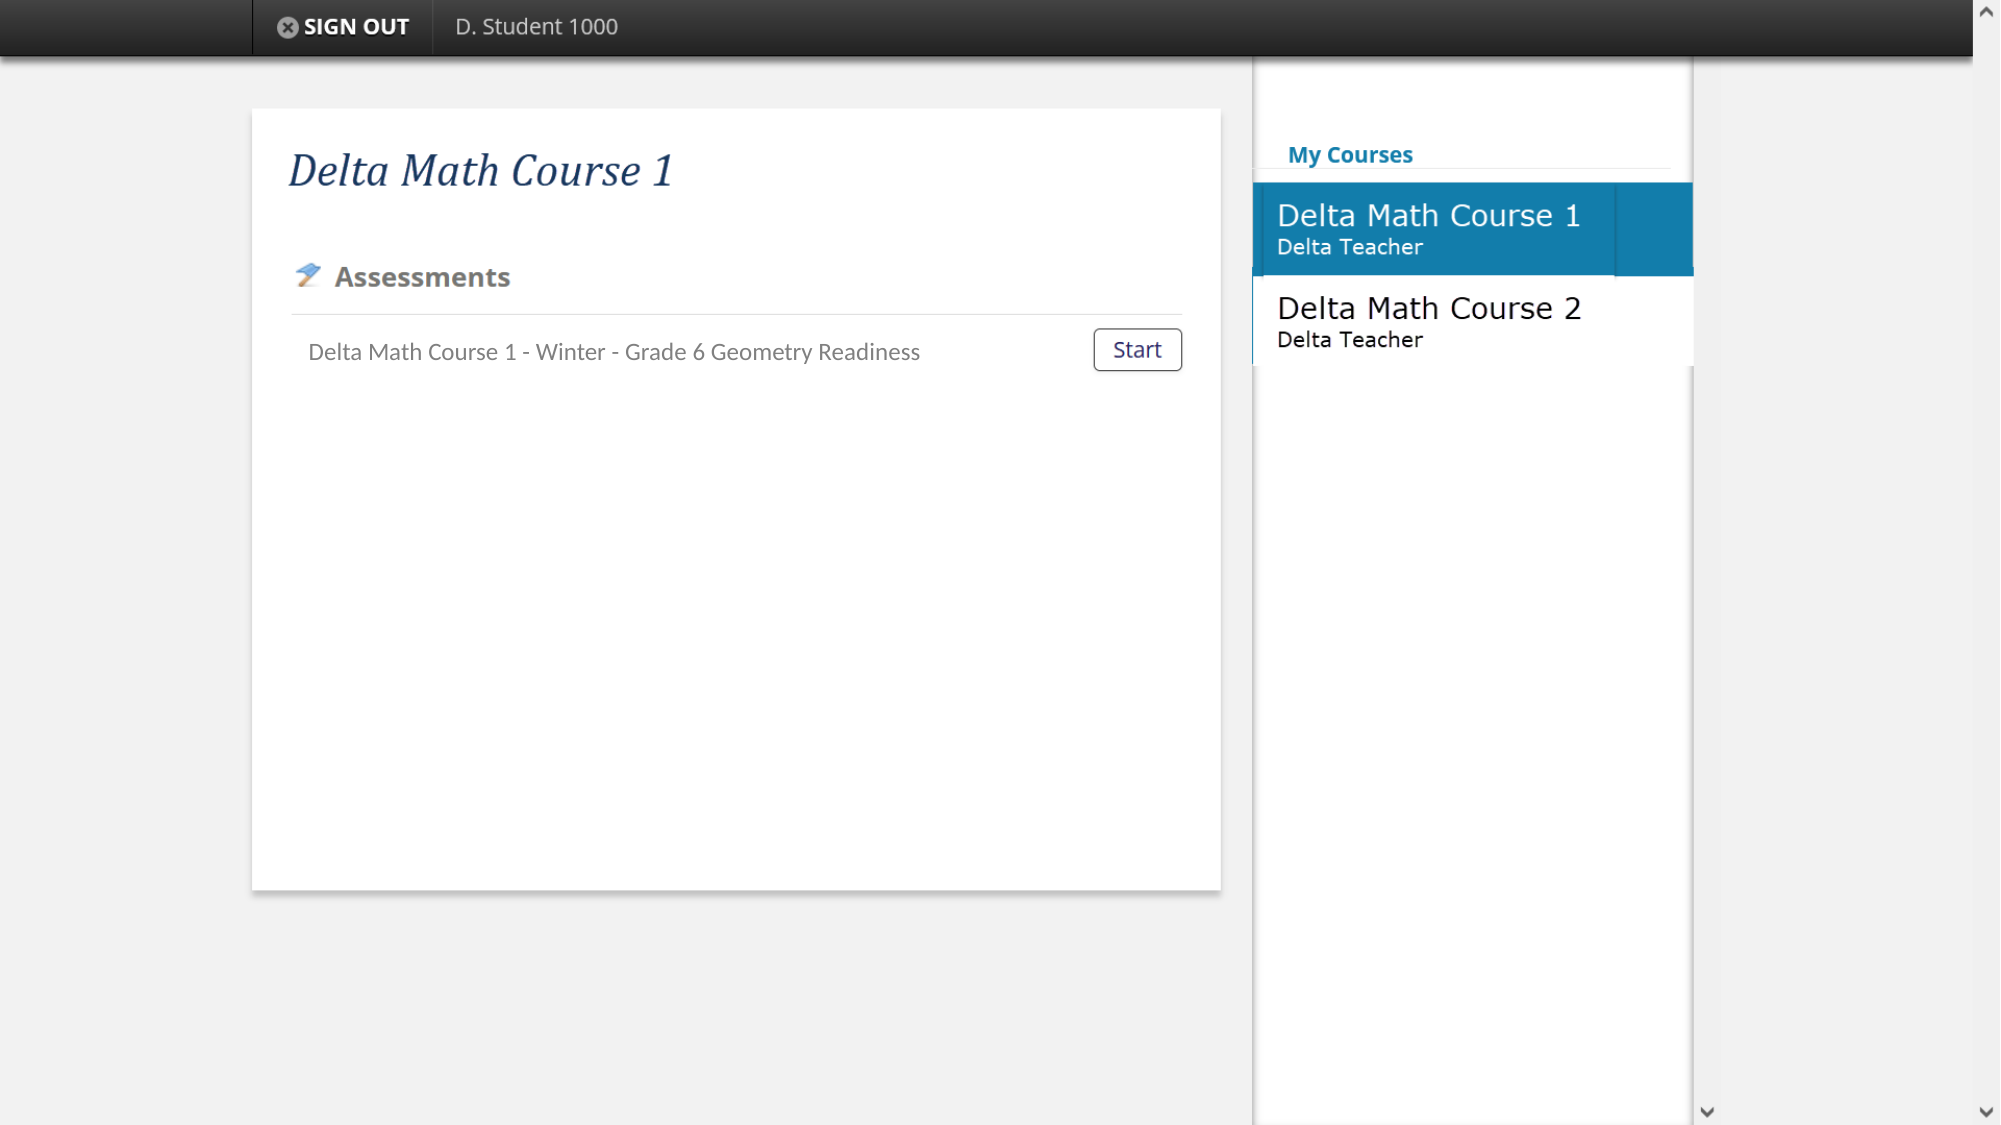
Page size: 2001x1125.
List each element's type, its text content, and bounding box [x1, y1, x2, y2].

text_box Delta Math Course 1 - Winter - Grade 6 Geometry Readiness [293, 327, 982, 373]
picture [0, 0, 2000, 1125]
